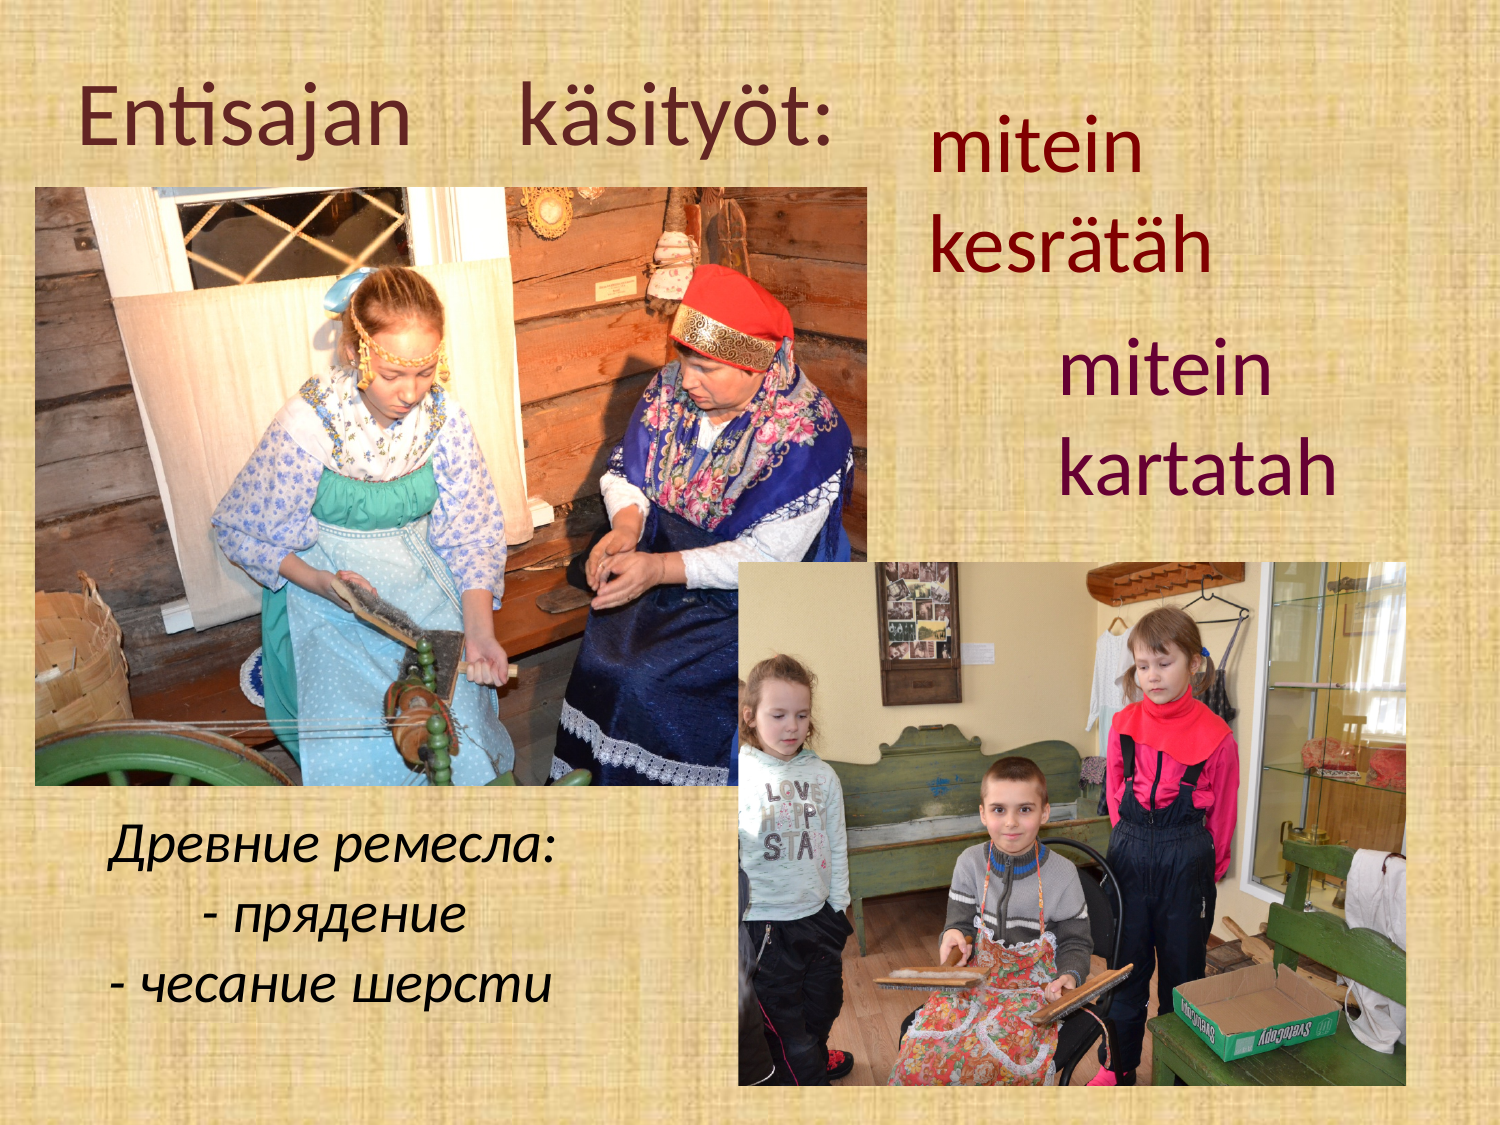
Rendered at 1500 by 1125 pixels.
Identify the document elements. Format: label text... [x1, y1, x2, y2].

text_box Entisajan käsityöt: [62, 46, 851, 172]
text_box Древние ремесла: - прядение - чесание шерсти [93, 796, 643, 1092]
picture [0, 0, 1500, 1125]
text_box mitein kesrätäh [913, 81, 1348, 297]
text_box mitein kartatah [1042, 304, 1477, 520]
